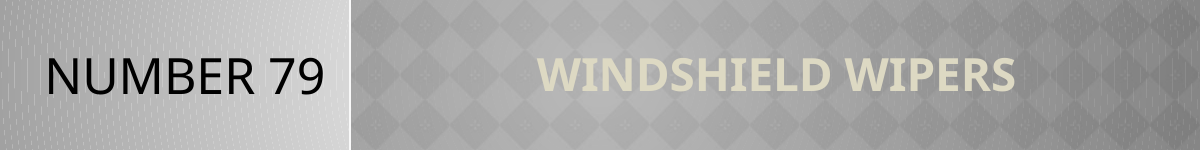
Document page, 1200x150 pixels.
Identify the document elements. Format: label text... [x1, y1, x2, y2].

text_box NUMBER 79 [29, 37, 341, 113]
title Windshield wipers [441, 37, 1112, 101]
